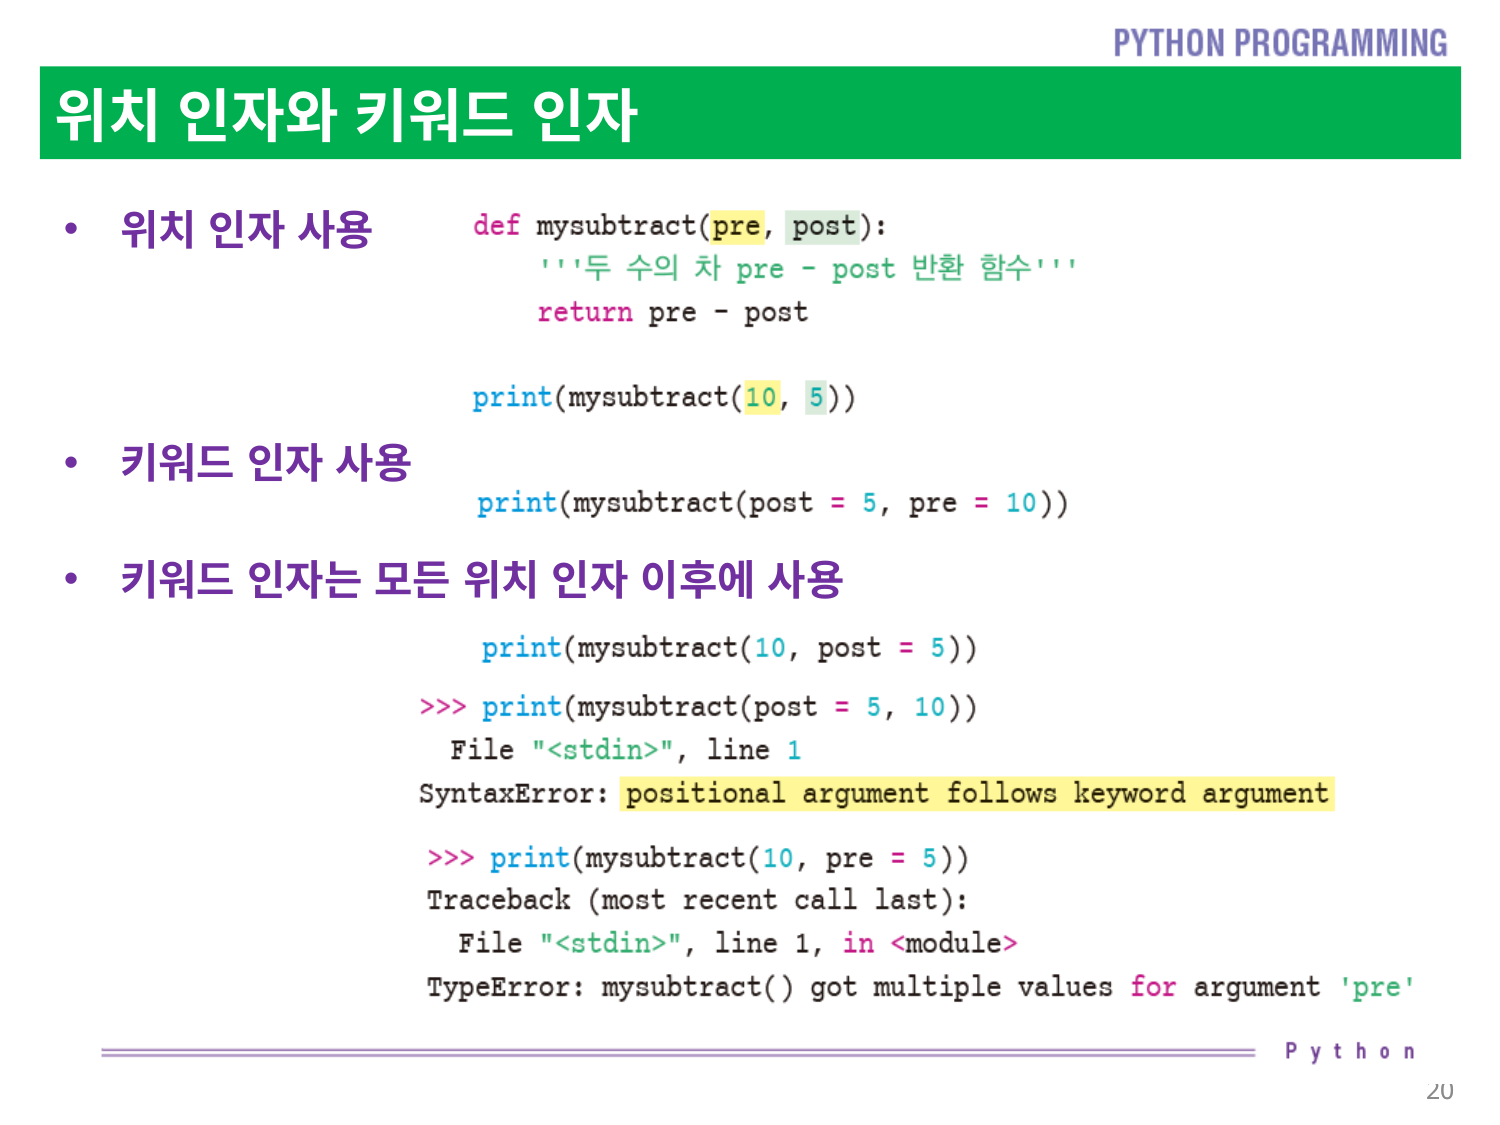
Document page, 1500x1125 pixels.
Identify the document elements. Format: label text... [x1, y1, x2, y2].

title 위치 인자와 키워드 인자 [39, 76, 1444, 152]
list 위치 인자 사용 키워드 인자 사용 키워드 인자는 모든 위치 인자 이후에 사용 [48, 195, 1461, 1041]
picture [404, 621, 1351, 823]
slide_number 20 [1119, 1071, 1470, 1112]
picture [18, 1020, 1483, 1084]
picture [466, 480, 1084, 532]
picture [412, 834, 1422, 1018]
picture [456, 199, 1089, 429]
picture [1106, 13, 1462, 66]
